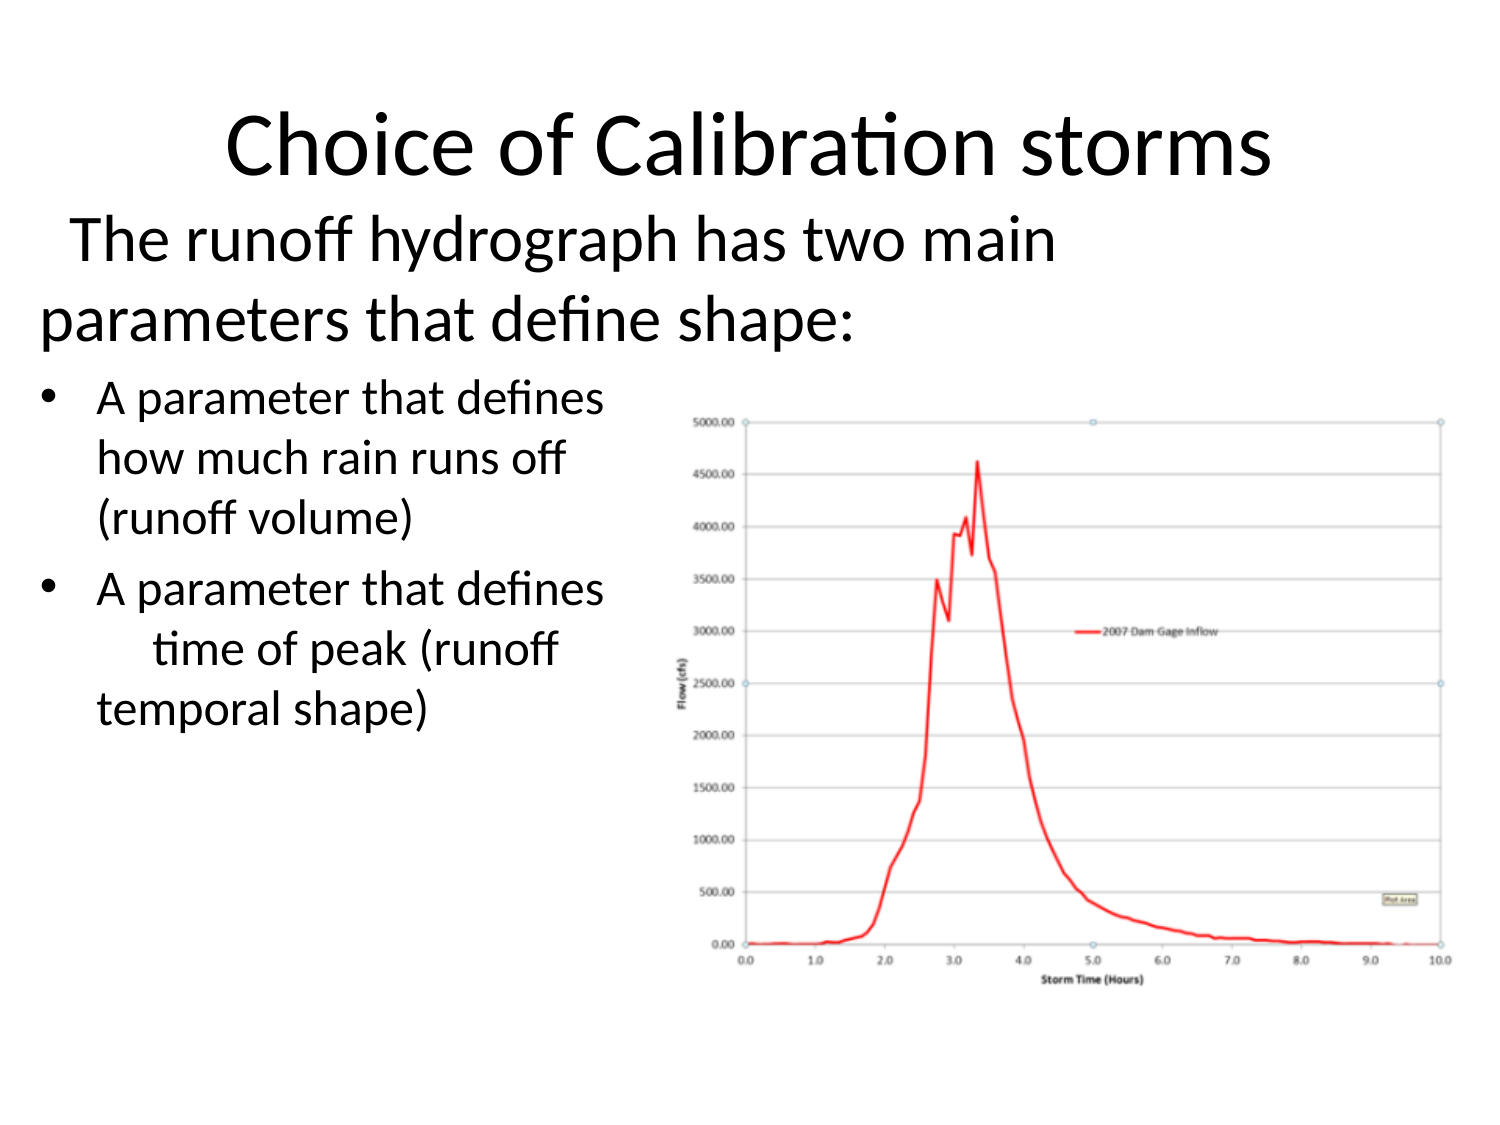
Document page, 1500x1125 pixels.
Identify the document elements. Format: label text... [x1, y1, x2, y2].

list The runoff hydrograph has two main parameters that define shape: A parameter that defines how much rain runs off (runoff volume) A parameter that defines time of peak (runoff temporal shape) [24, 187, 1375, 763]
picture [661, 387, 1482, 1001]
title Choice of Calibration storms [75, 45, 1425, 233]
